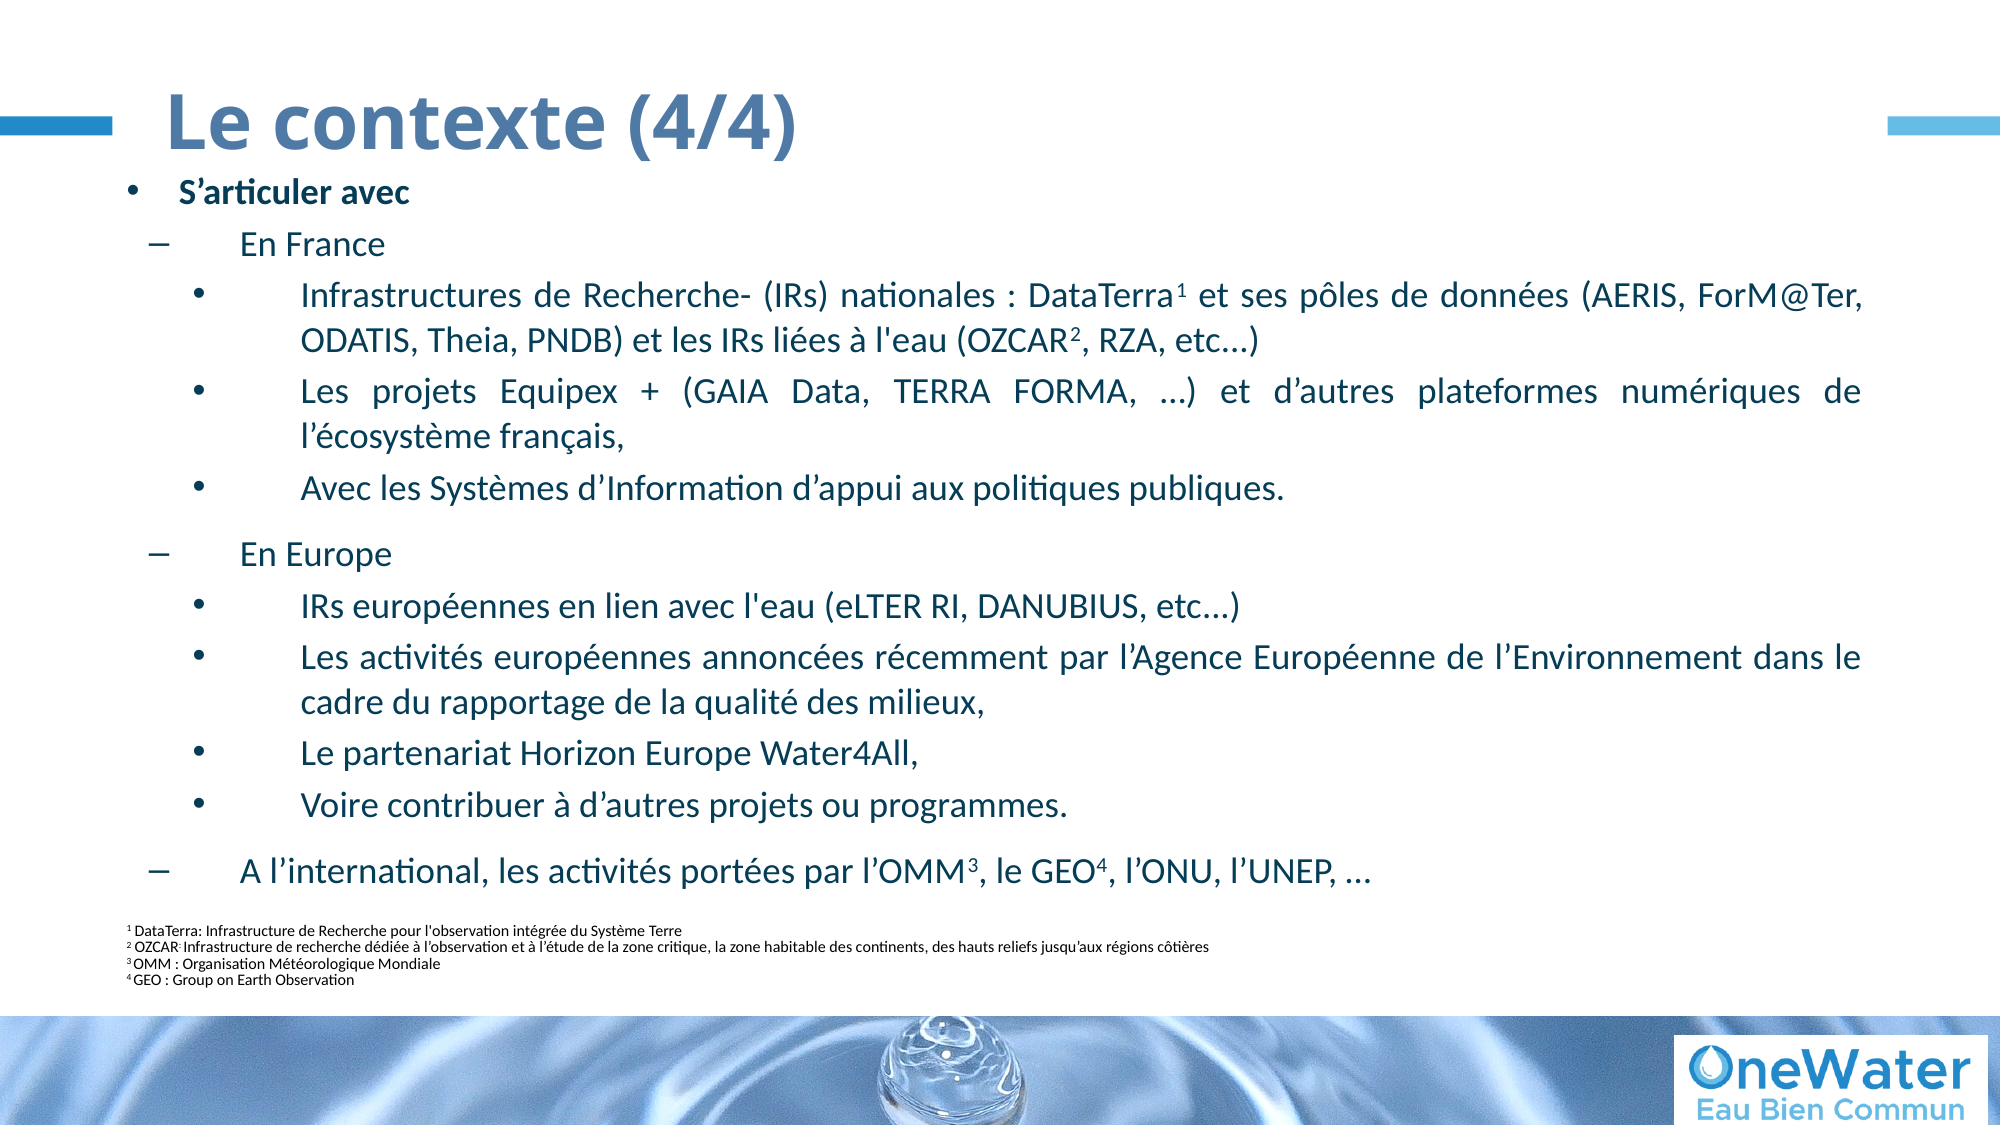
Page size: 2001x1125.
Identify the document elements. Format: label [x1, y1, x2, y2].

text_box [0, 57, 2000, 1125]
